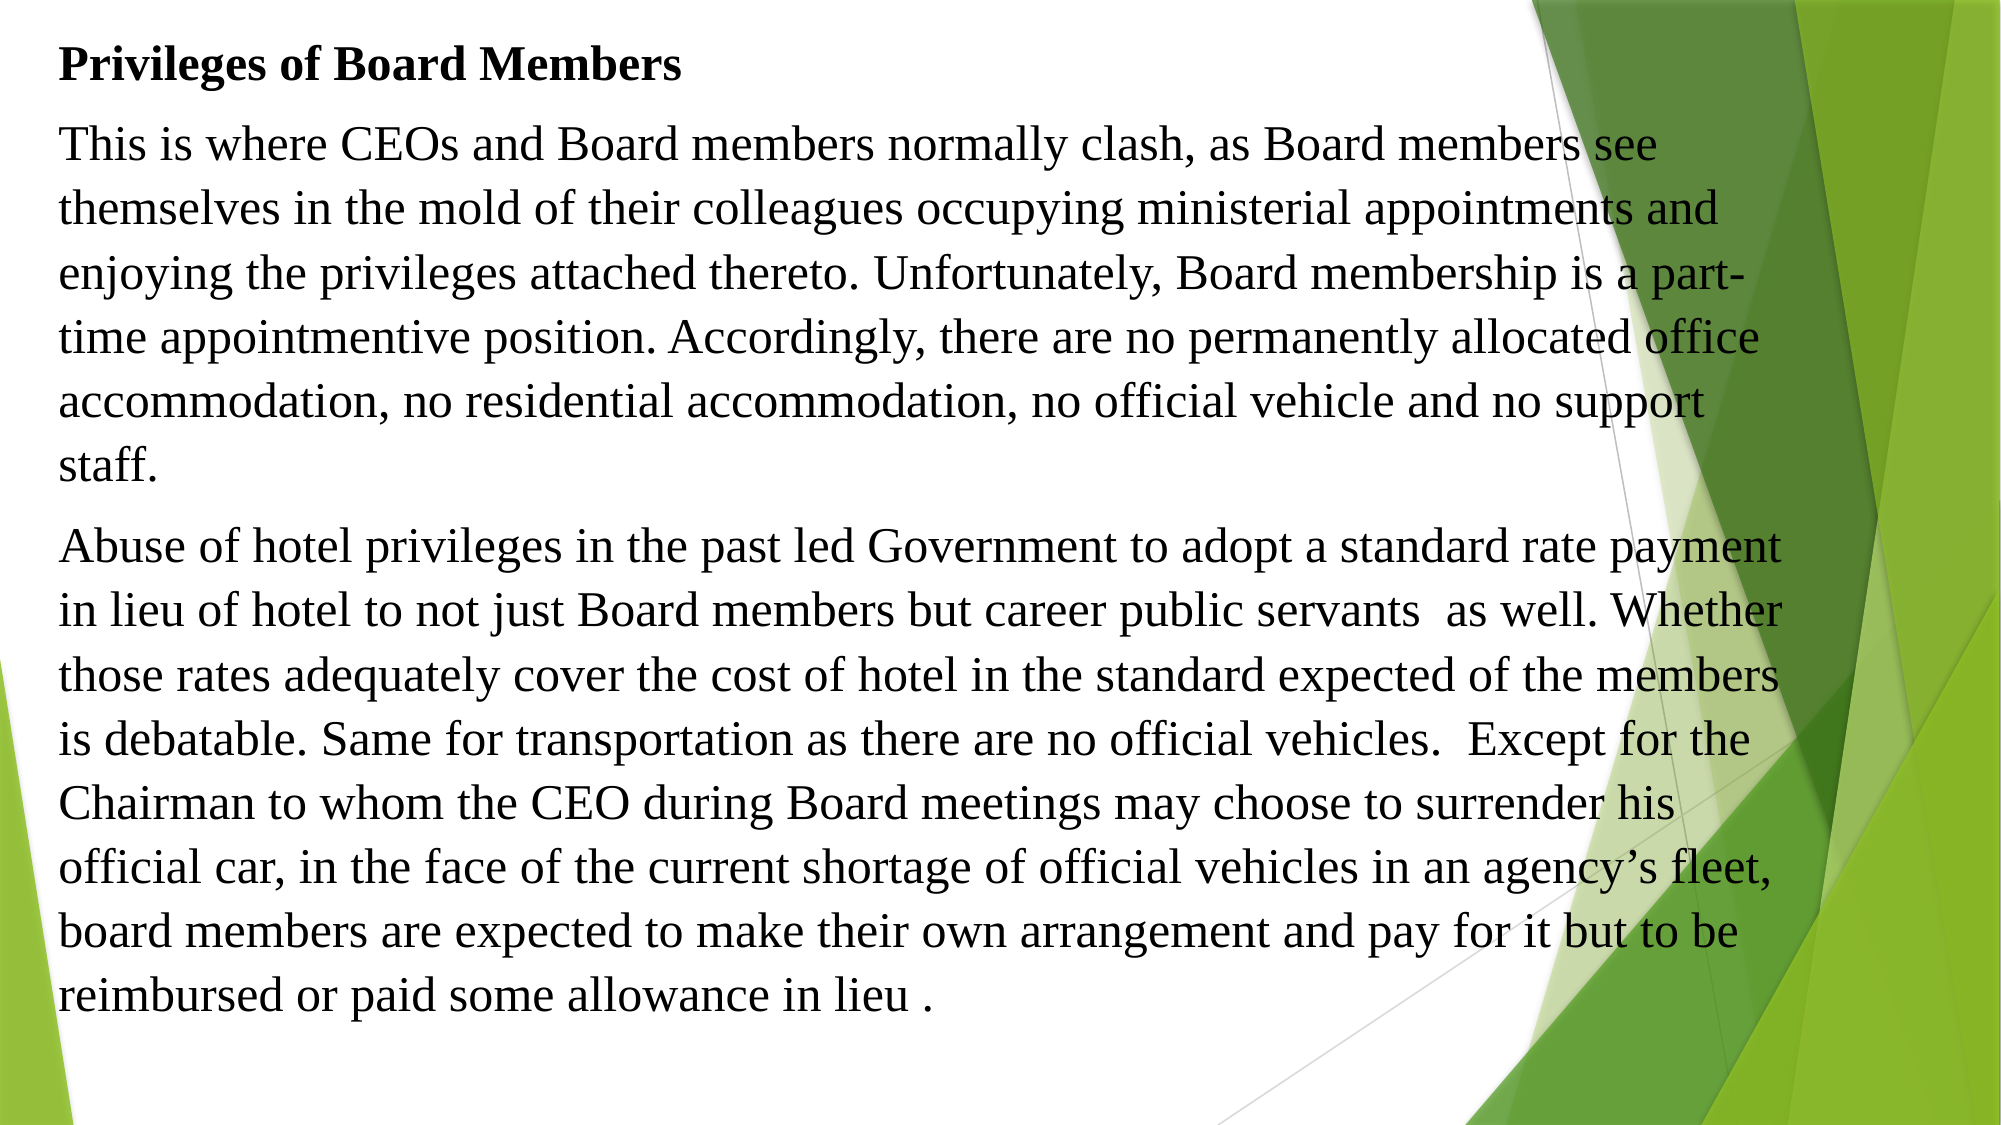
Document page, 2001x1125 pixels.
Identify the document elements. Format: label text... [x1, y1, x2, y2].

text_box Privileges of Board Members This is where CEOs and Board members normally clash, as Board members see themselves in the mold of their colleagues occupying ministerial appointments and enjoying the privileges attached thereto. Unfortunately, Board membership is a part-time appointmentive position. Accordingly, there are no permanently allocated office accommodation, no residential accommodation, no official vehicle and no support staff. Abuse of hotel privileges in the past led Government to adopt a standard rate payment in lieu of hotel to not just Board members but career public servants as well. Whether those rates adequately cover the cost of hotel in the standard expected of the members is debatable. Same for transportation as there are no official vehicles. Except for the Chairman to whom the CEO during Board meetings may choose to surrender his official car, in the face of the current shortage of official vehicles in an agency’s fleet, board members are expected to make their own arrangement and pay for it but to be reimbursed or paid some allowance in lieu . [43, 18, 1821, 1100]
